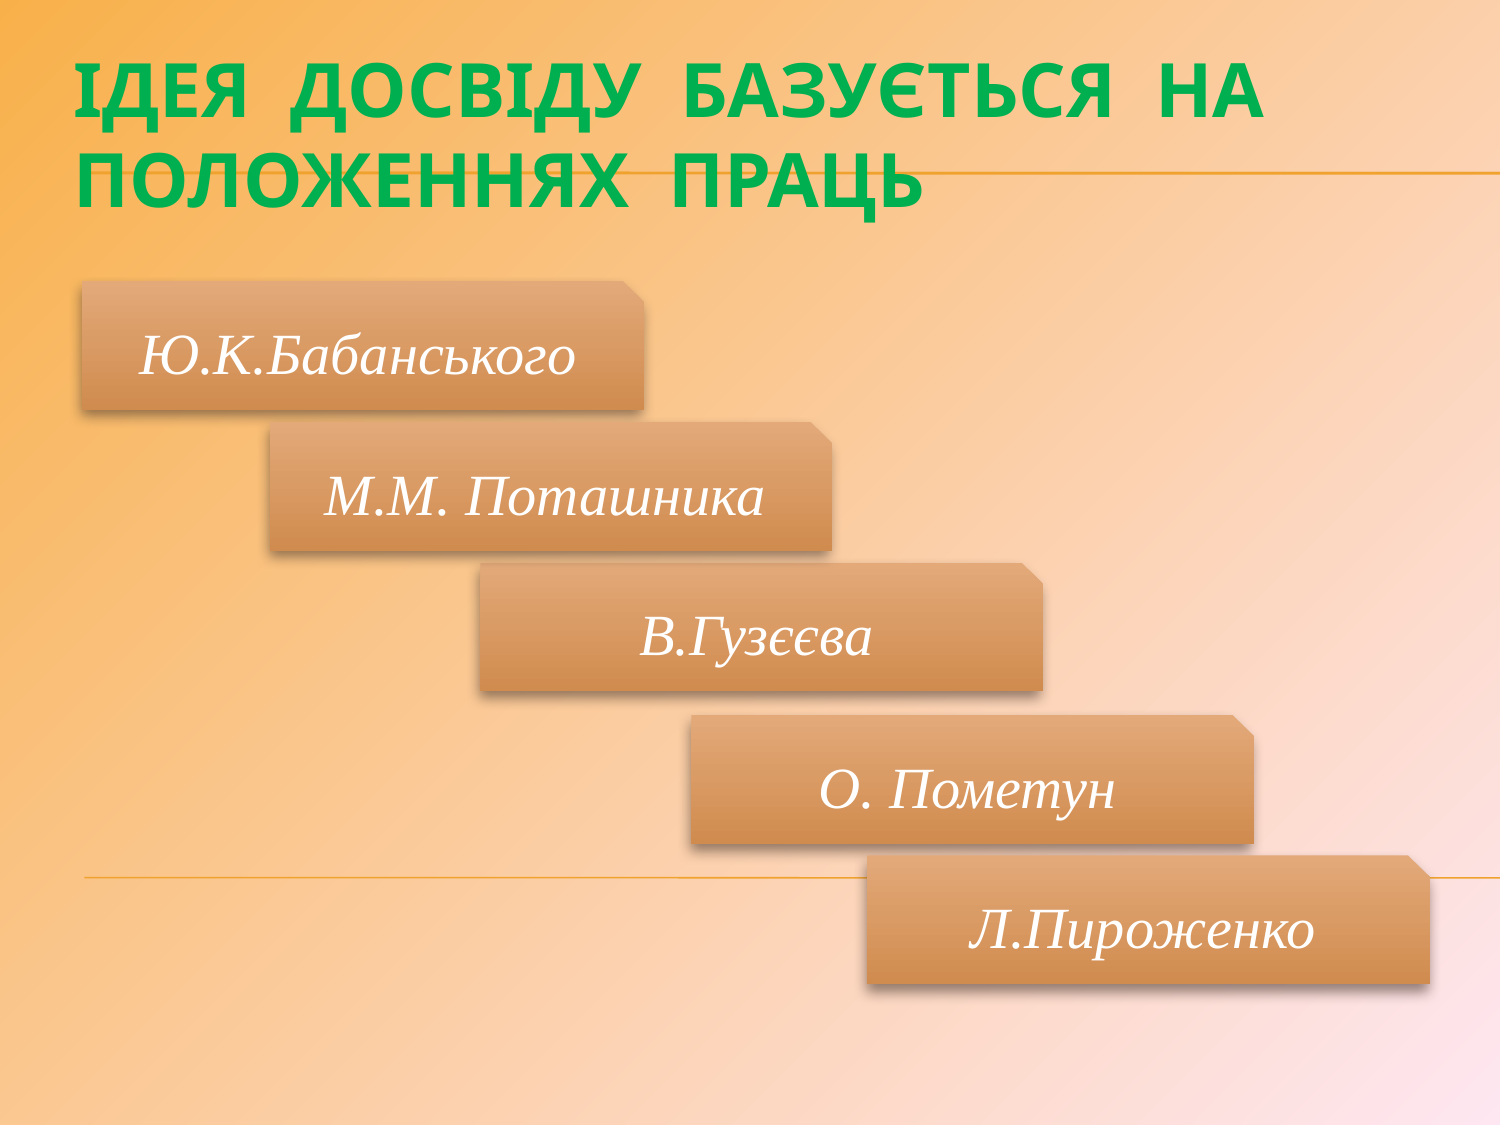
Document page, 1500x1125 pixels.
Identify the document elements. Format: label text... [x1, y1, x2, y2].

title Ідея досвіду базується на положеннях праць [58, 35, 1442, 277]
text_box В.Гузєєва [480, 562, 1043, 692]
text_box Л.Пироженко [867, 855, 1430, 985]
text_box О. Пометун [691, 714, 1254, 844]
text_box Ю.К.Бабанського [82, 281, 645, 411]
text_box М.М. Поташника [269, 421, 833, 551]
